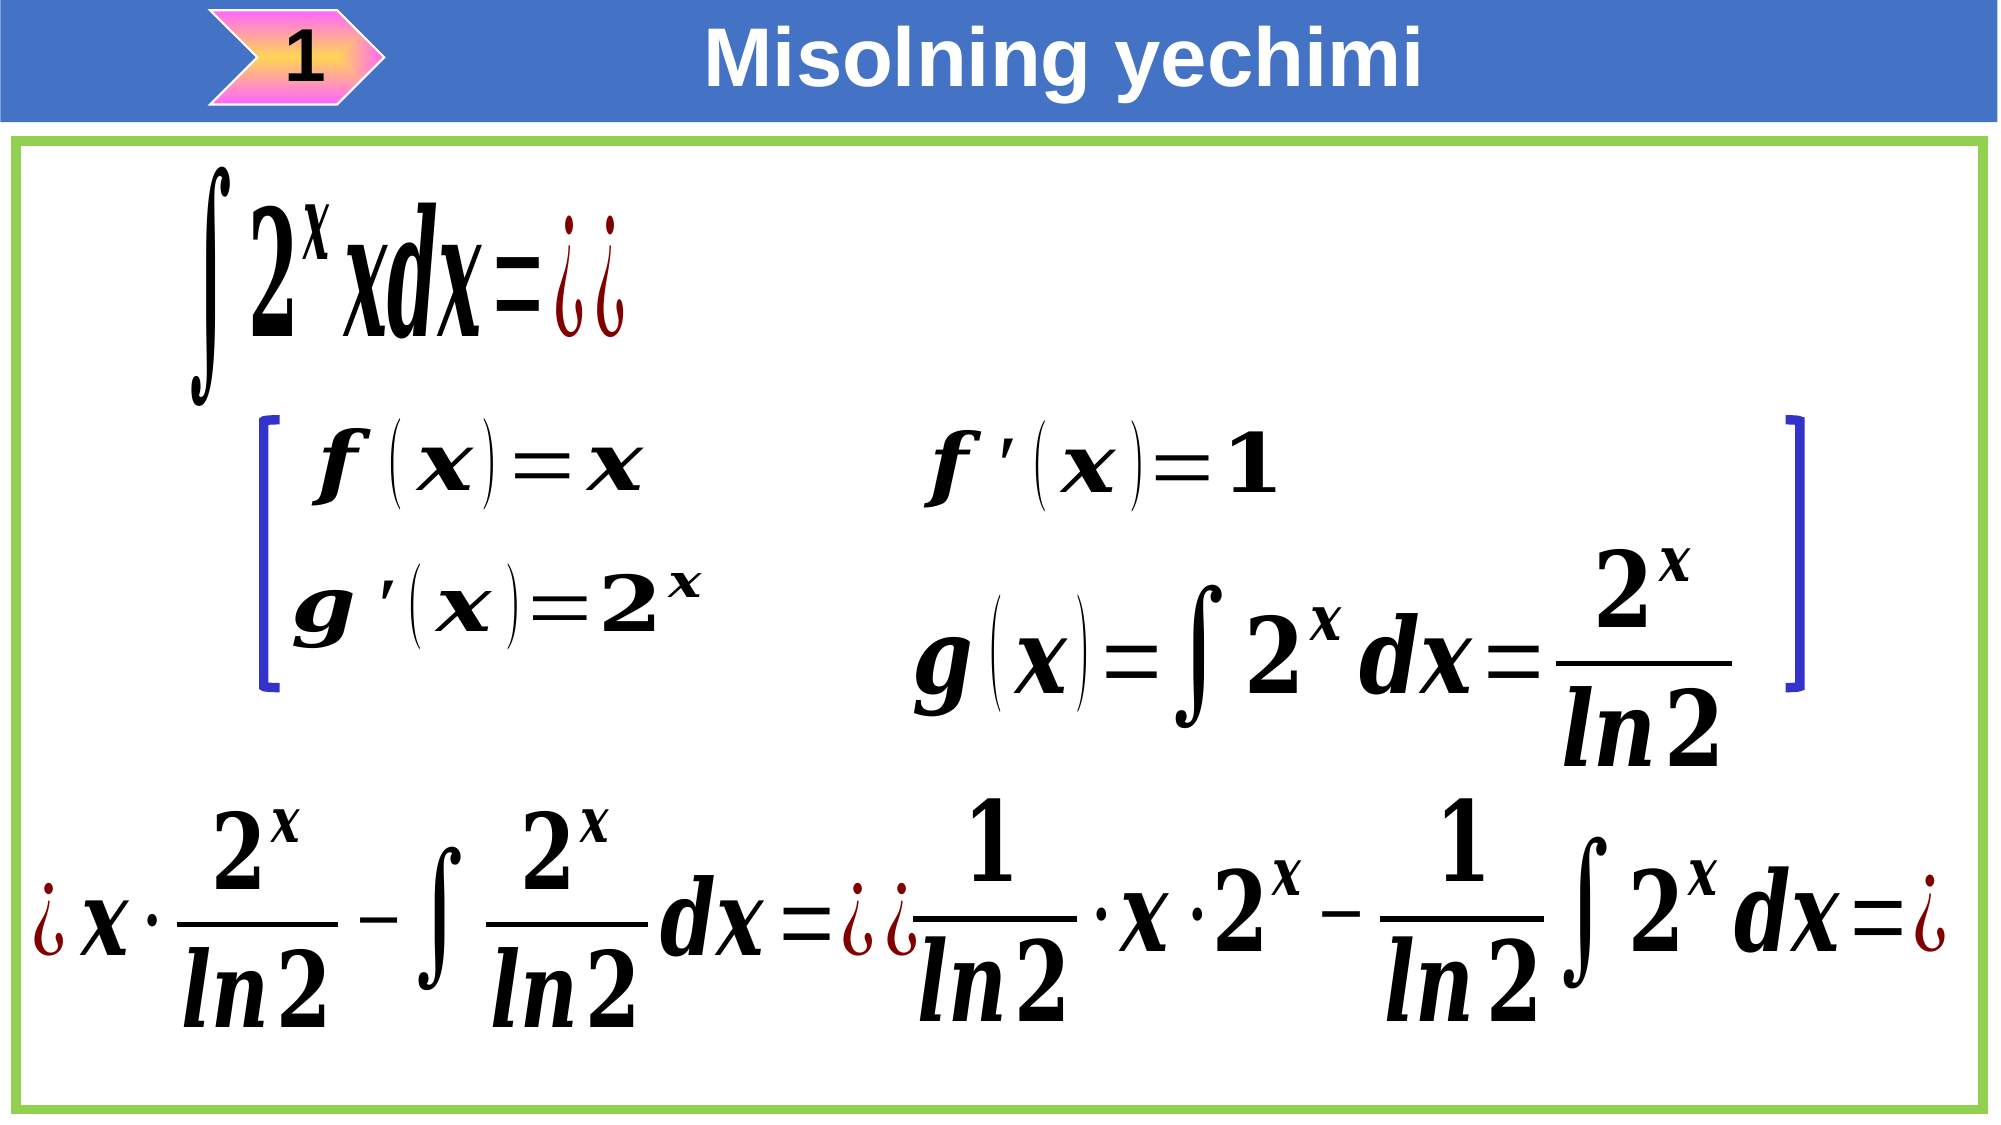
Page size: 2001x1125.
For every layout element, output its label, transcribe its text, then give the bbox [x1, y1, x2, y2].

text_box [0, 0, 1998, 123]
text_box [263, 419, 280, 689]
text_box [1785, 419, 1801, 689]
text_box Misolning yechimi [703, 3, 1426, 104]
text_box [11, 136, 1988, 1114]
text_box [210, 10, 385, 105]
